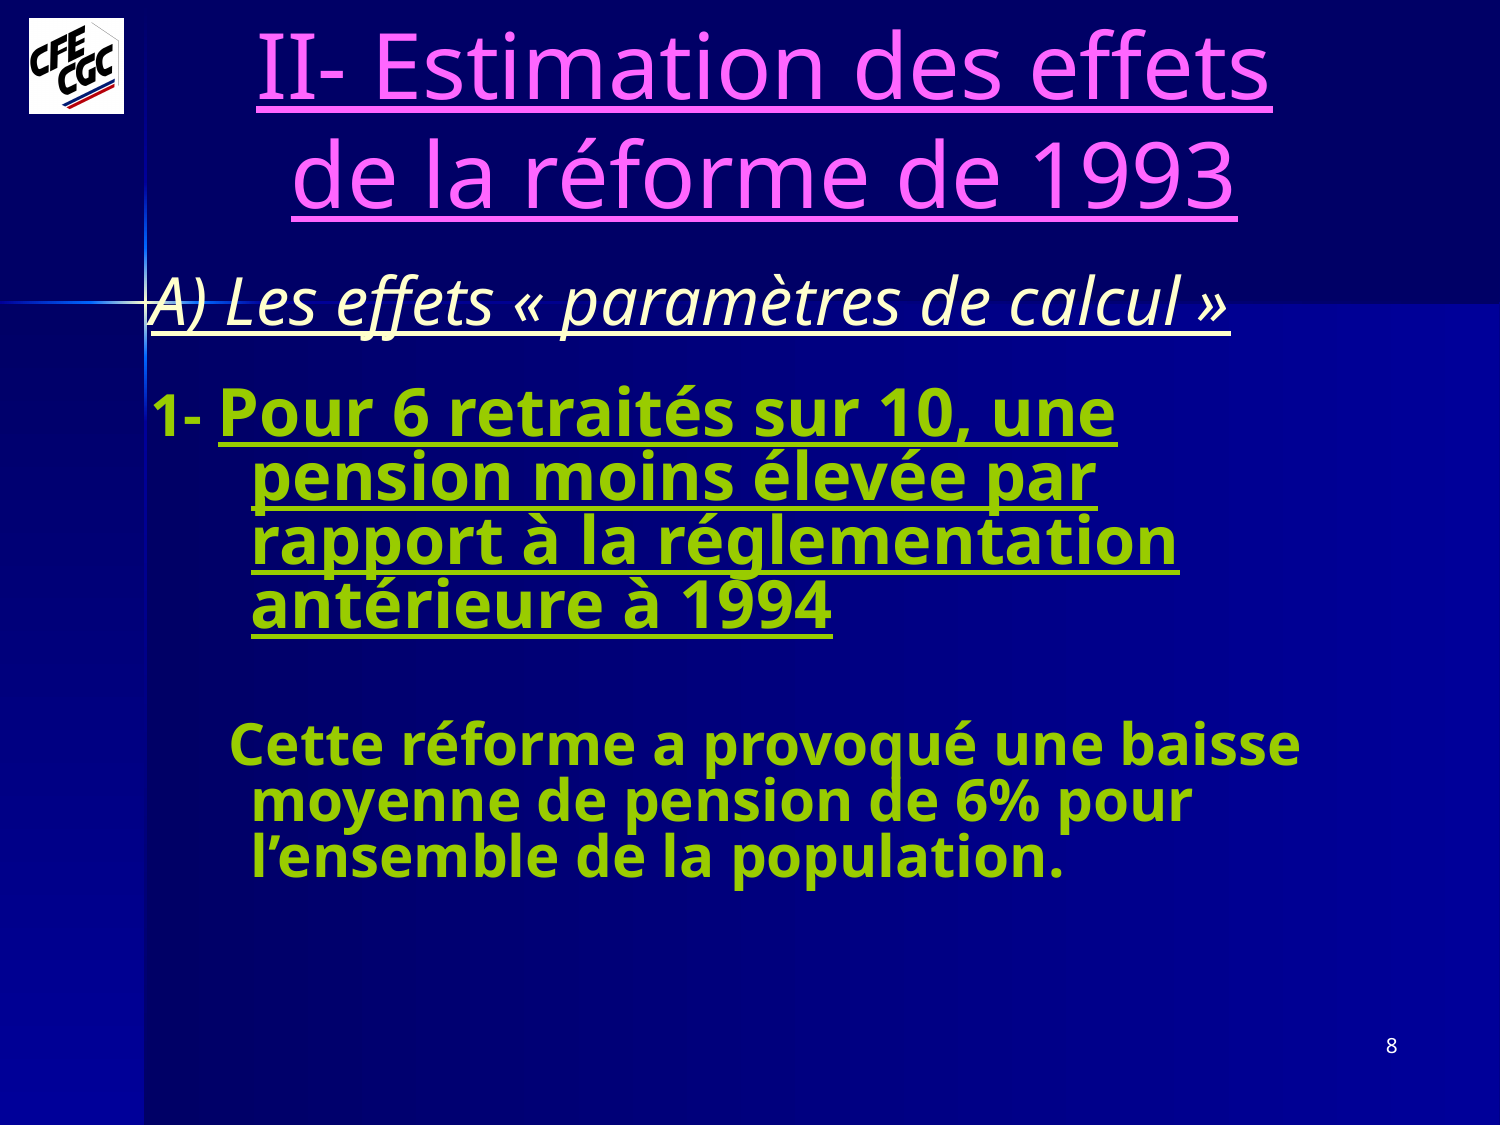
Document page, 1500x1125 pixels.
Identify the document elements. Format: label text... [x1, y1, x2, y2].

picture [29, 18, 124, 114]
title II- Estimation des effets de la réforme de 1993 [182, 0, 1346, 236]
slide_number 8 [1099, 1024, 1413, 1101]
subtitle A) Les effets « paramètres de calcul » 1- Pour 6 retraités sur 10, une pension moins élevée par rapport à la réglementation antérieure à 1994 Cette réforme a provoqué une baisse moyenne de pension de 6% pour l’ensemble de la population. [135, 266, 1377, 988]
